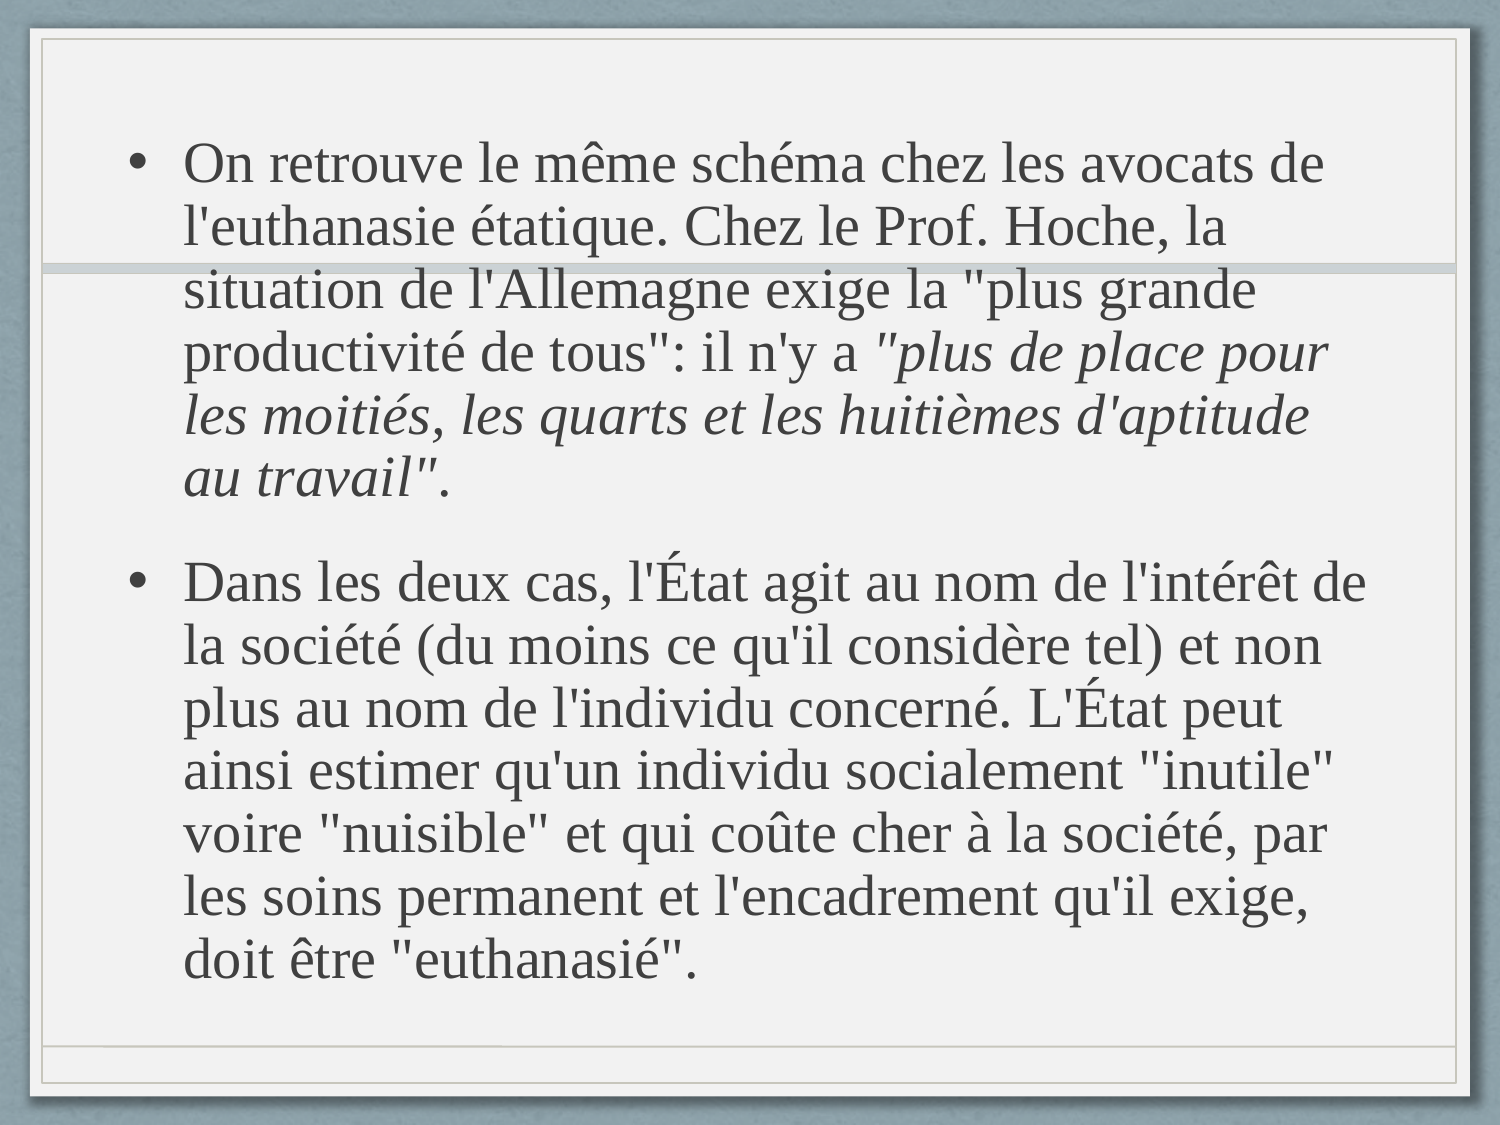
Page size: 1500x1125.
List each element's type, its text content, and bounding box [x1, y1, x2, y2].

list On retrouve le même schéma chez les avocats de l'euthanasie étatique. Chez le Prof. Hoche, la situation de l'Allemagne exige la "plus grande productivité de tous": il n'y a "plus de place pour les moitiés, les quarts et les huitièmes d'aptitude au travail". Dans les deux cas, l'État agit au nom de l'intérêt de la société (du moins ce qu'il considère tel) et non plus au nom de l'individu concerné. L'État peut ainsi estimer qu'un individu socialement "inutile" voire "nuisible" et qui coûte cher à la société, par les soins permanent et l'encadrement qu'il exige, doit être "euthanasié". [112, 125, 1388, 1000]
